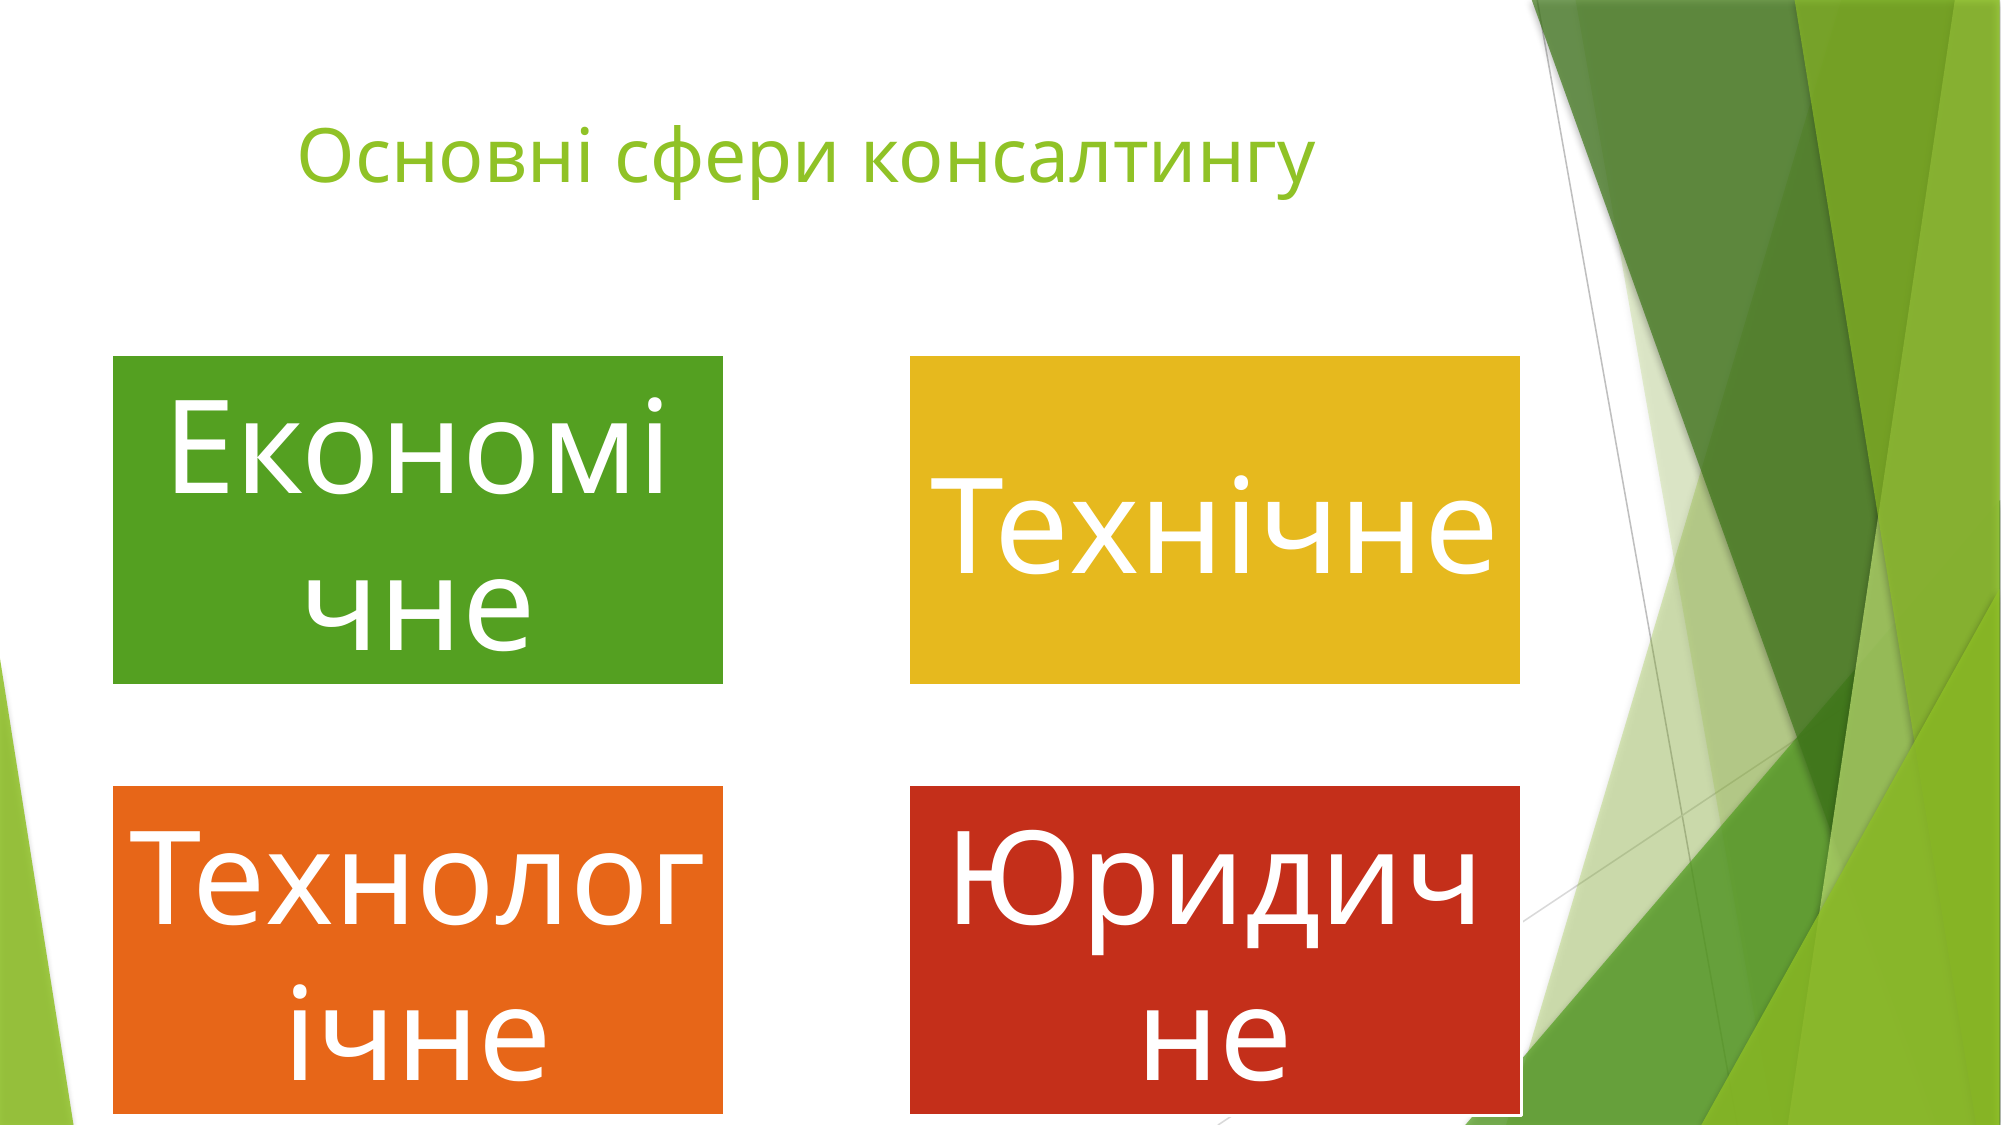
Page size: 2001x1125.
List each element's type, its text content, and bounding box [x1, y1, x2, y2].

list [110, 353, 1522, 992]
title Основні сфери консалтингу [111, 99, 1522, 317]
